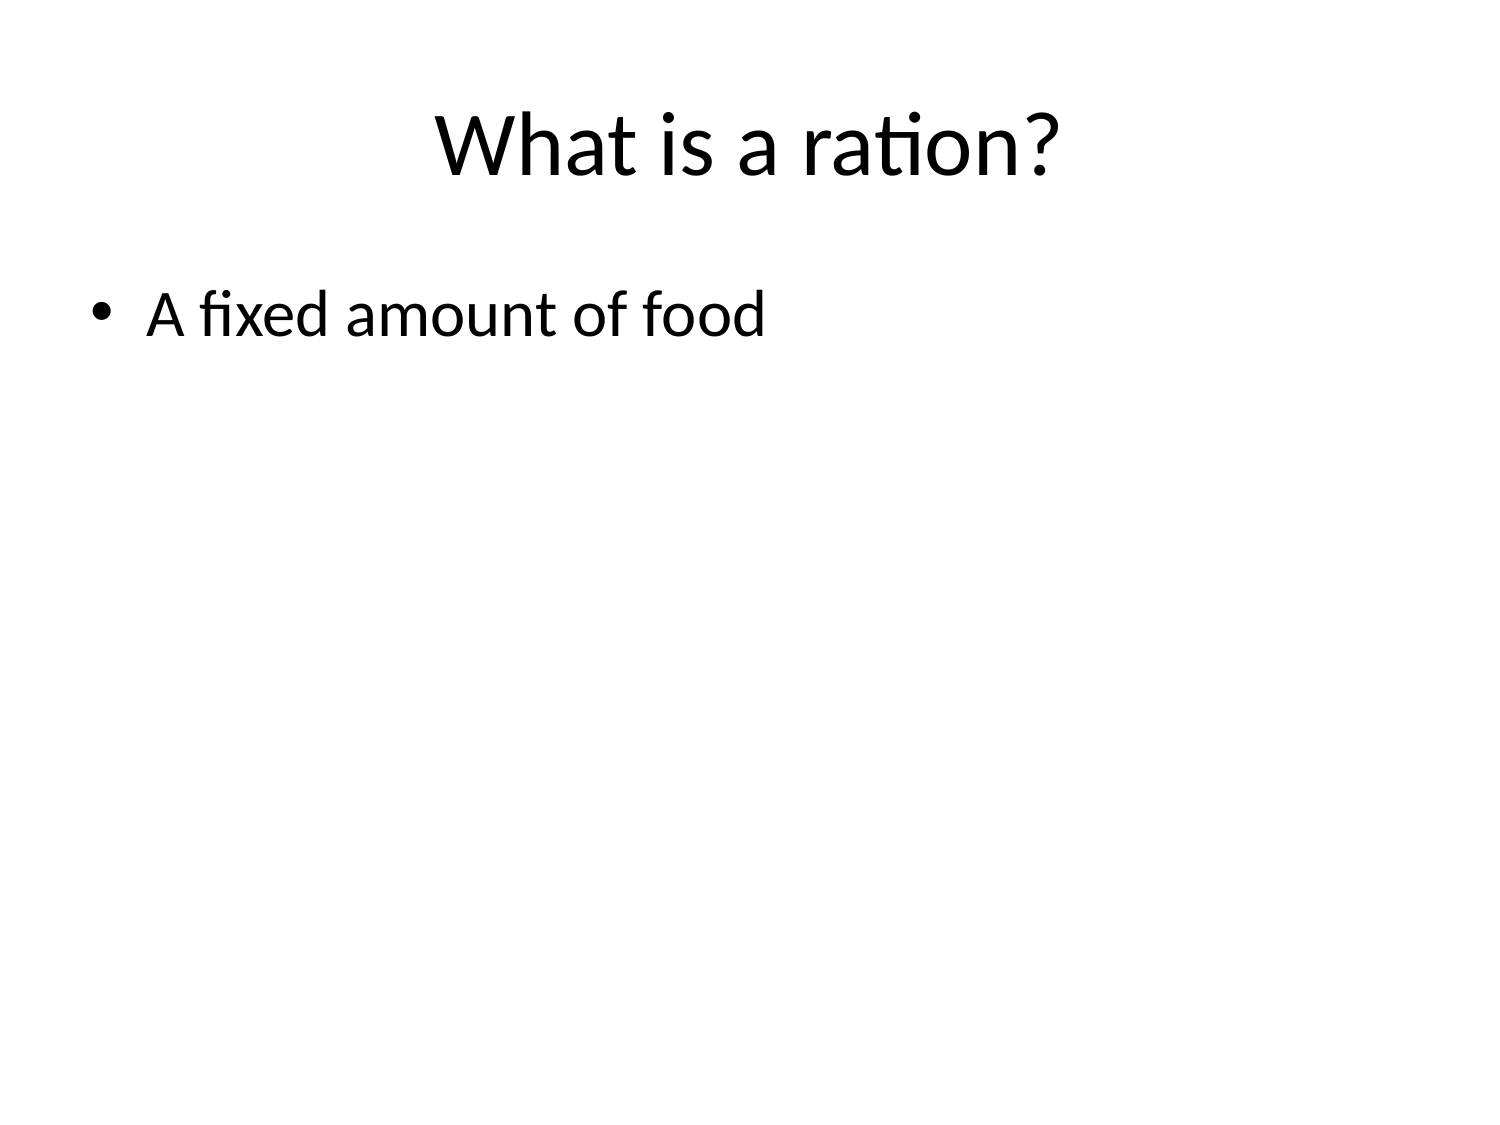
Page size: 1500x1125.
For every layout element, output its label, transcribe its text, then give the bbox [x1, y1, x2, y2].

title What is a ration? [75, 45, 1425, 233]
list A fixed amount of food [75, 262, 1425, 1005]
